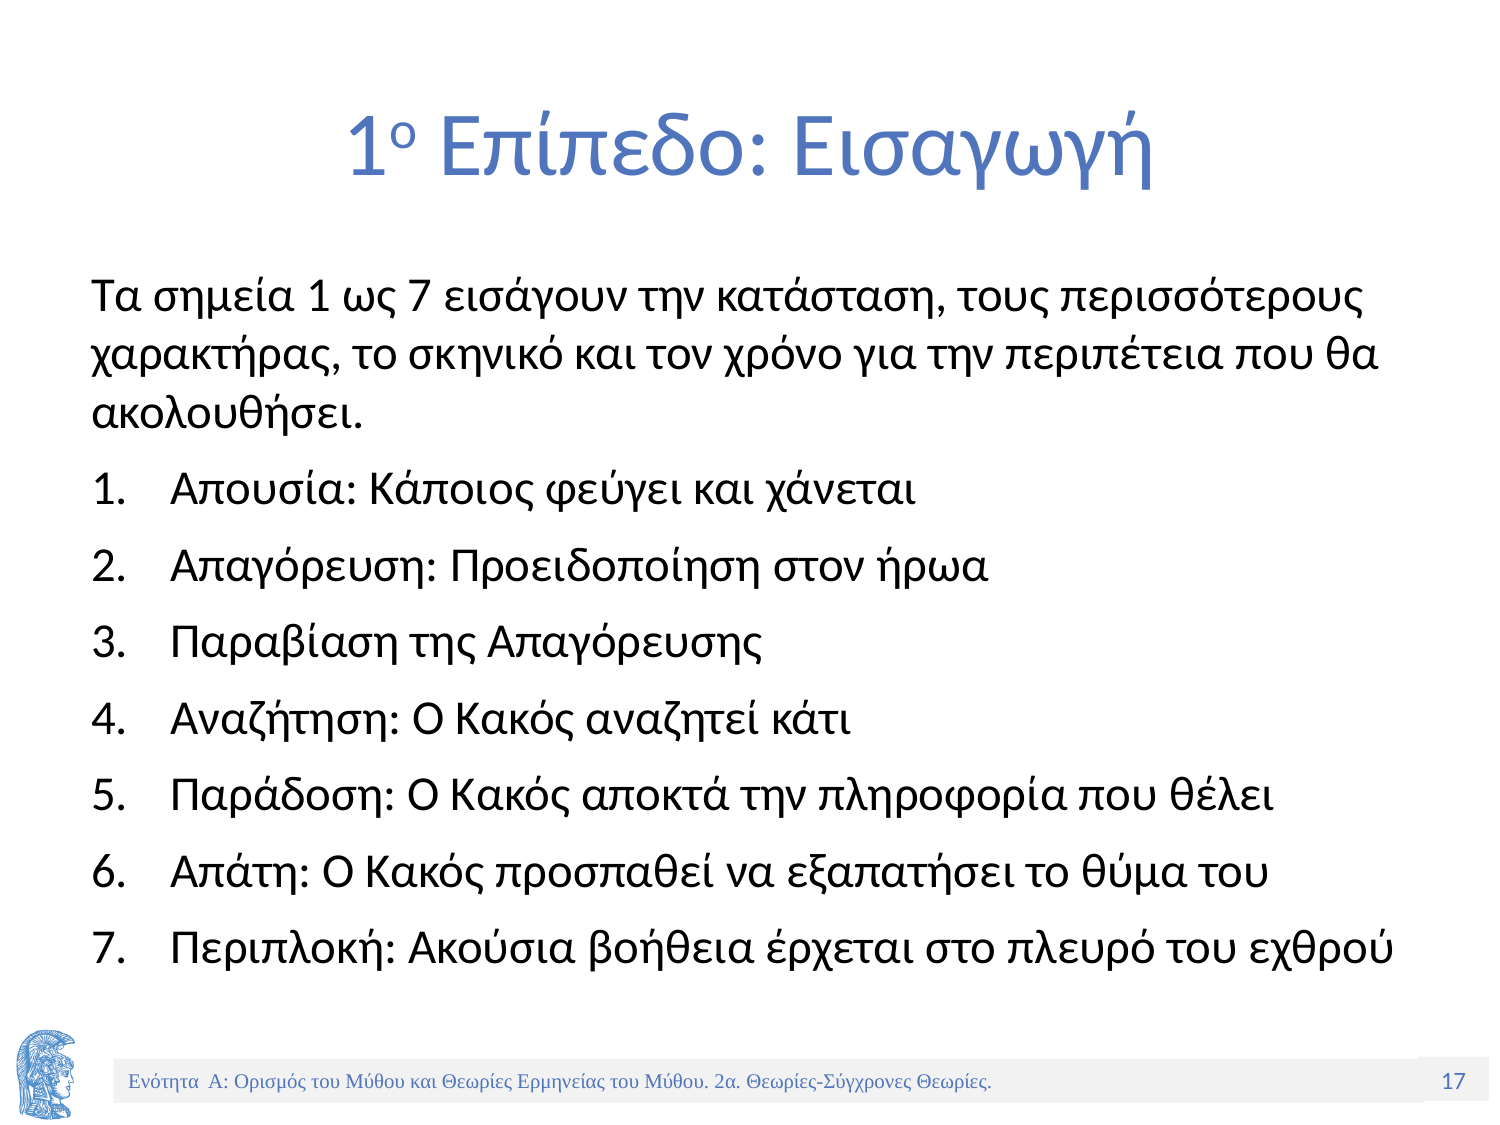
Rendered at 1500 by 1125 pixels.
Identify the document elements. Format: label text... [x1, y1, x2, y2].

title 1ο Επίπεδο: Εισαγωγή [75, 45, 1425, 233]
picture [9, 1026, 81, 1120]
list Τα σημεία 1 ως 7 εισάγουν την κατάσταση, τους περισσότερους χαρακτήρας, το σκηνικό και τον χρόνο για την περιπέτεια που θα ακολουθήσει. Απουσία: Κάποιος φεύγει και χάνεται Απαγόρευση: Προειδοποίηση στον ήρωα Παραβίαση της Απαγόρευσης Αναζήτηση: Ο Κακός αναζητεί κάτι Παράδοση: Ο Κακός αποκτά την πληροφορία που θέλει Απάτη: Ο Κακός προσπαθεί να εξαπατήσει το θύμα του Περιπλοκή: Ακούσια βοήθεια έρχεται στο πλευρό του εχθρού [76, 255, 1427, 998]
